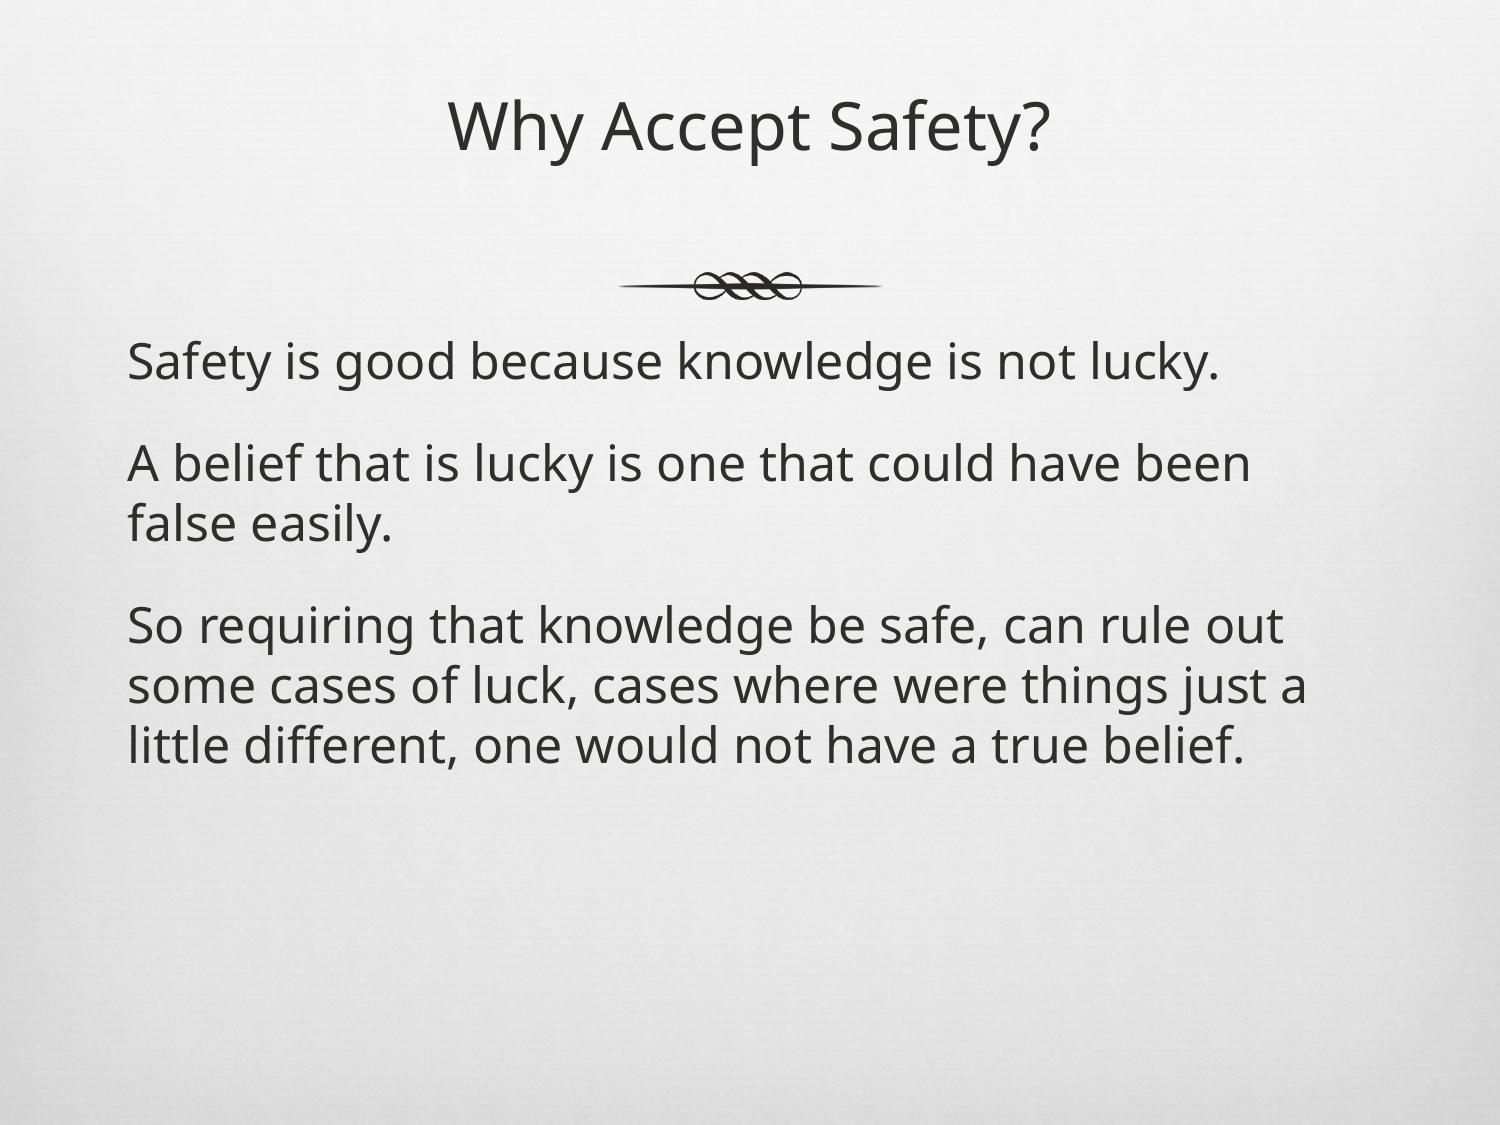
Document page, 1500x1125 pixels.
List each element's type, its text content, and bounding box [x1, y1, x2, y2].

picture [615, 272, 885, 300]
title Why Accept Safety? [112, 11, 1388, 236]
list Safety is good because knowledge is not lucky. A belief that is lucky is one that could have been false easily. So requiring that knowledge be safe, can rule out some cases of luck, cases where were things just a little different, one would not have a true belief. [112, 322, 1388, 1069]
